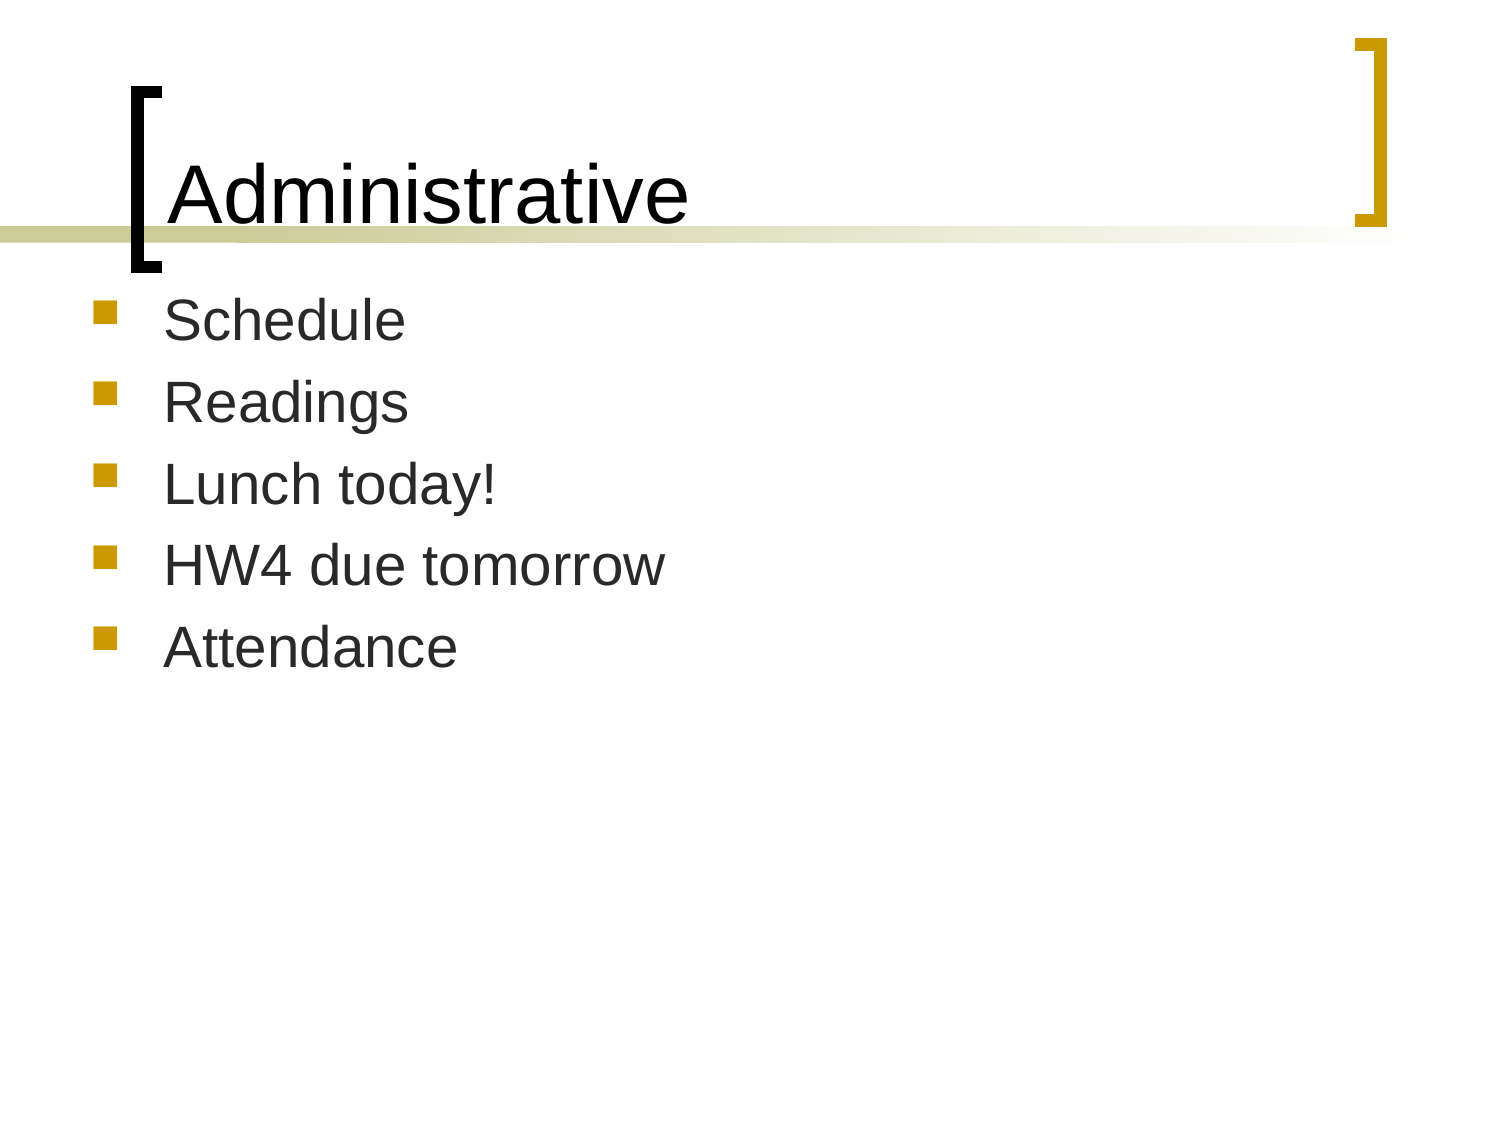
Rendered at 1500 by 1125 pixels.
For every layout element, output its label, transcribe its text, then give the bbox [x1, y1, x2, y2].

title Administrative [152, 15, 1328, 248]
list Schedule Readings Lunch today! HW4 due tomorrow Attendance [74, 274, 1401, 1101]
